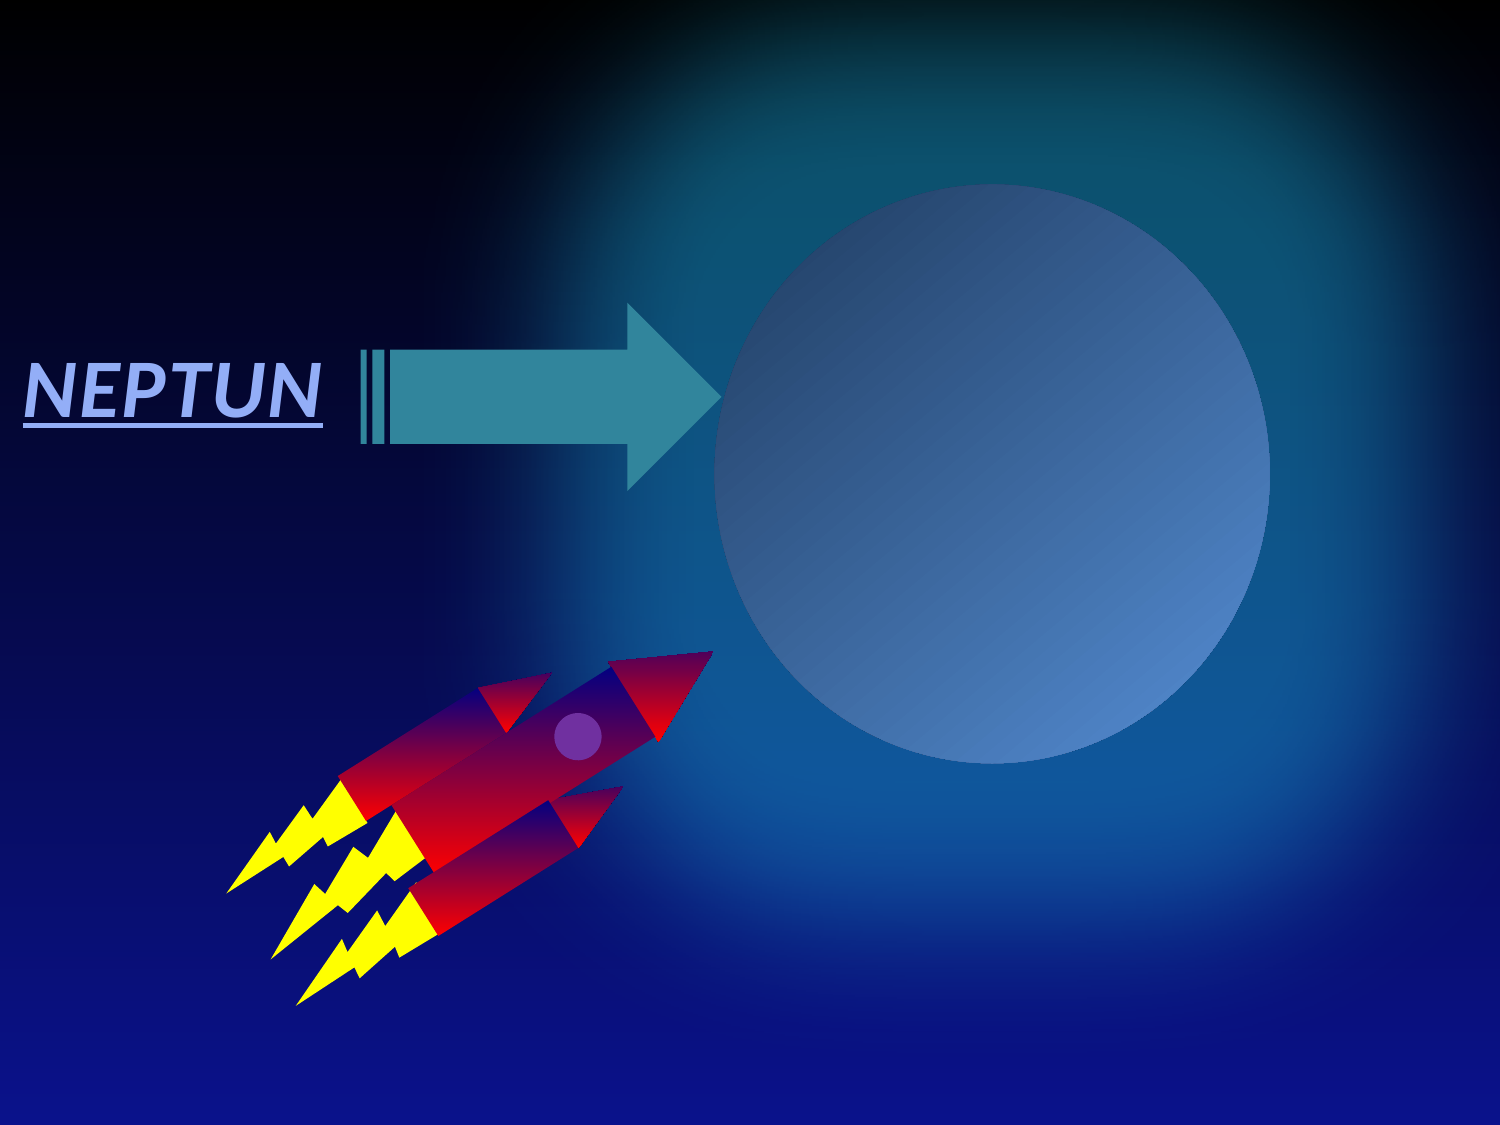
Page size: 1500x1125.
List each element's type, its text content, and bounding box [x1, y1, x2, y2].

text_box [366, 530, 619, 1057]
text_box NEPTUN [8, 326, 78, 441]
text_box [82, 103, 1442, 1076]
